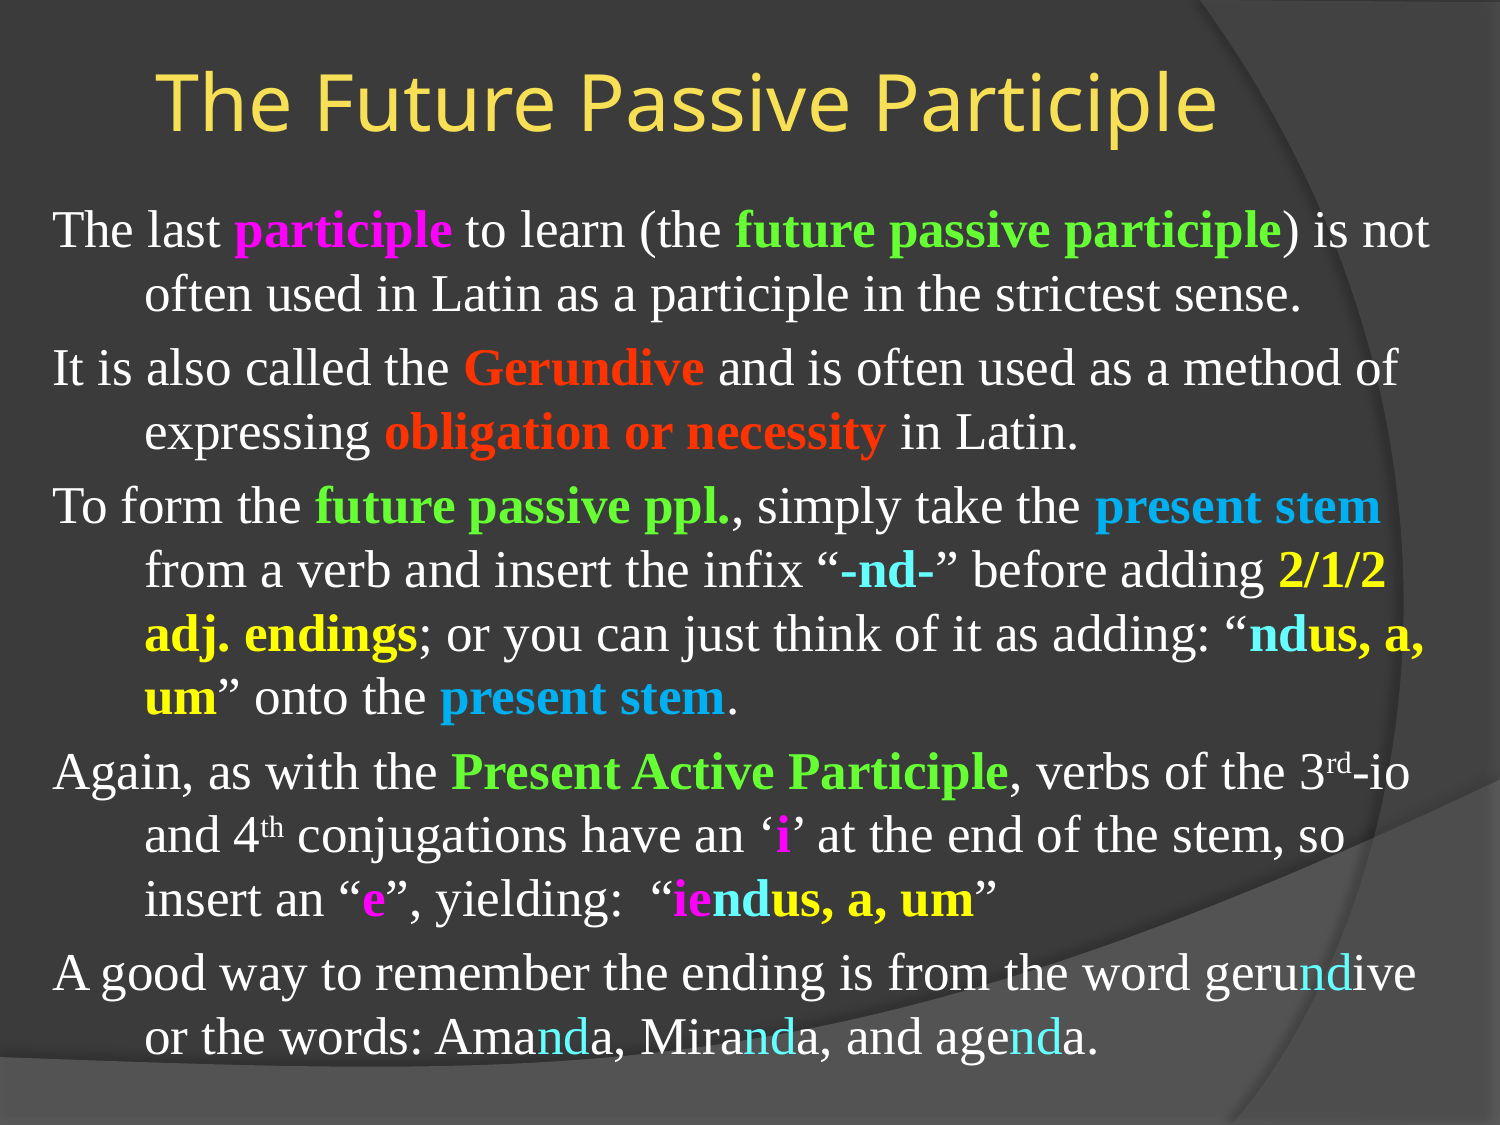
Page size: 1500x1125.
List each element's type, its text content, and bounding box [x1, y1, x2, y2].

title The Future Passive Participle [75, 24, 1300, 175]
list The last participle to learn (the future passive participle) is not often used in Latin as a participle in the strictest sense. It is also called the Gerundive and is often used as a method of expressing obligation or necessity in Latin. To form the future passive ppl., simply take the present stem from a verb and insert the infix “-nd-” before adding 2/1/2 adj. endings; or you can just think of it as adding: “ndus, a, um” onto the present stem. Again, as with the Present Active Participle, verbs of the 3rd-io and 4th conjugations have an ‘i’ at the end of the stem, so insert an “e”, yielding: “iendus, a, um” A good way to remember the ending is from the word gerundive or the words: Amanda, Miranda, and agenda. [37, 187, 1475, 1088]
